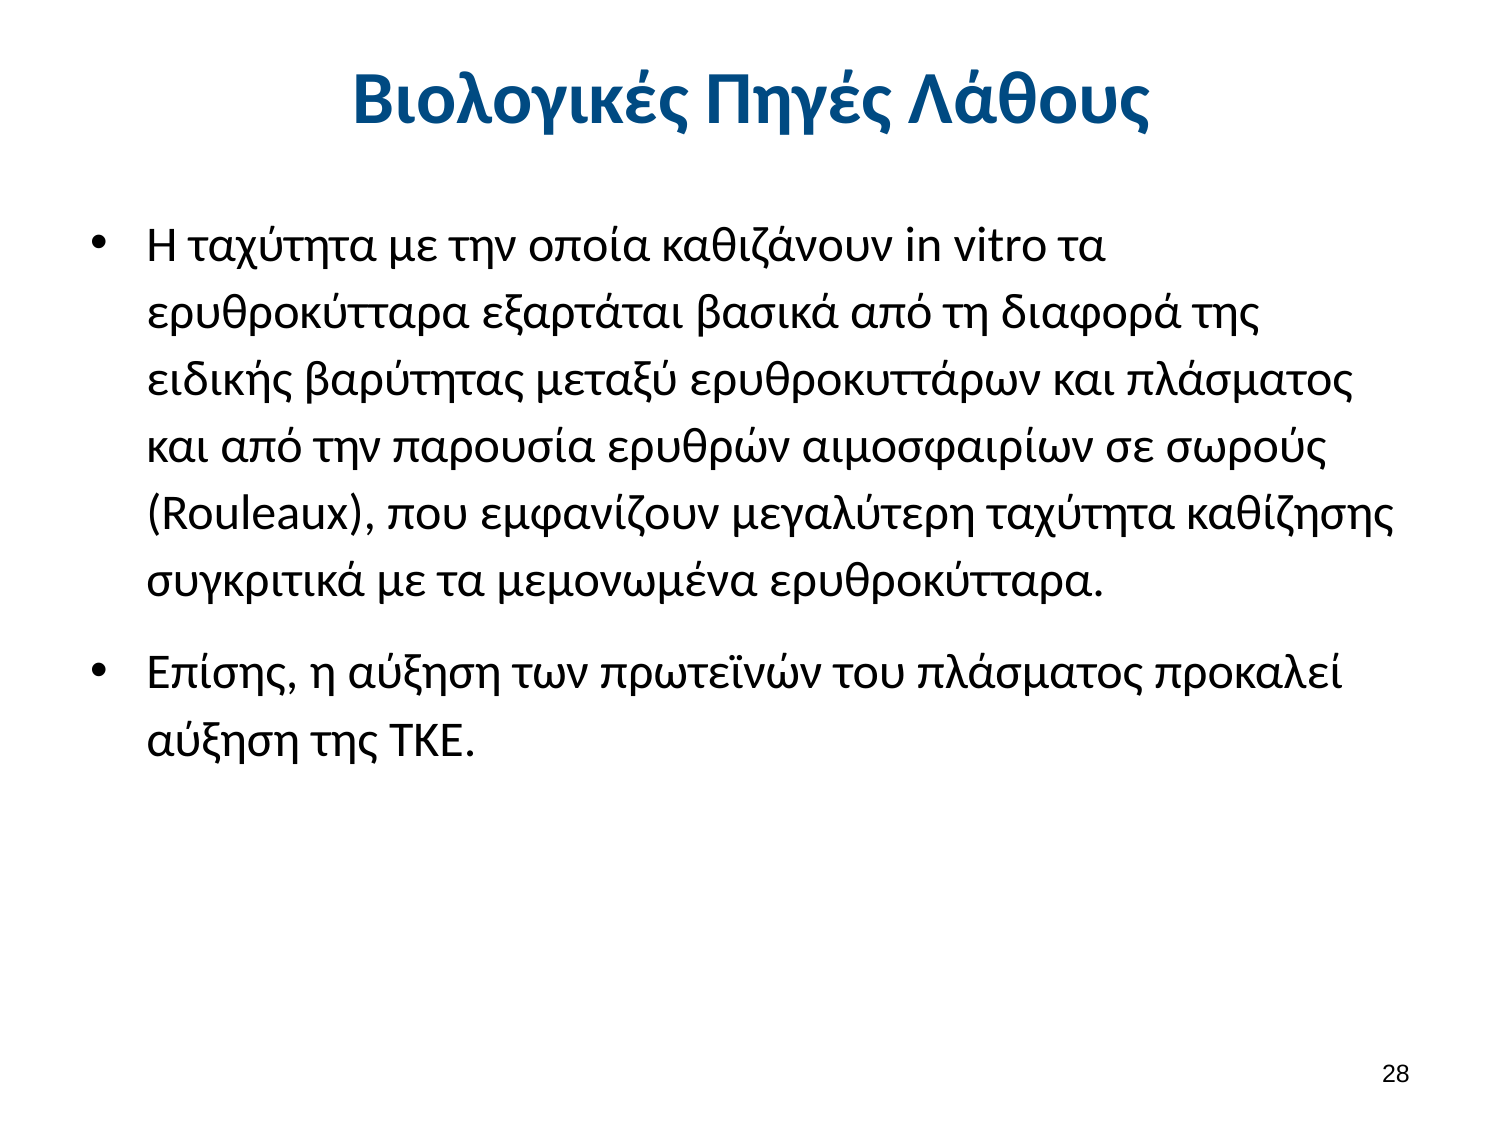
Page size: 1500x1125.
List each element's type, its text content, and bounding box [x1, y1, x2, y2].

title Βιολογικές Πηγές Λάθους [76, 19, 1427, 169]
list Η ταχύτητα με την οποία καθιζάνουν in vitro τα ερυθροκύτταρα εξαρτάται βασικά από τη διαφορά της ειδικής βαρύτητας μεταξύ ερυθροκυττάρων και πλάσματος και από την παρουσία ερυθρών αιμοσφαιρίων σε σωρούς (Rouleaux), που εμφανίζουν μεγαλύτερη ταχύτητα καθίζησης συγκριτικά με τα μεμονωμένα ερυθροκύτταρα. Επίσης, η αύξηση των πρωτεϊνών του πλάσματος προκαλεί αύξηση της ΤΚΕ. [75, 196, 1425, 1024]
slide_number 27 [1074, 1042, 1425, 1103]
